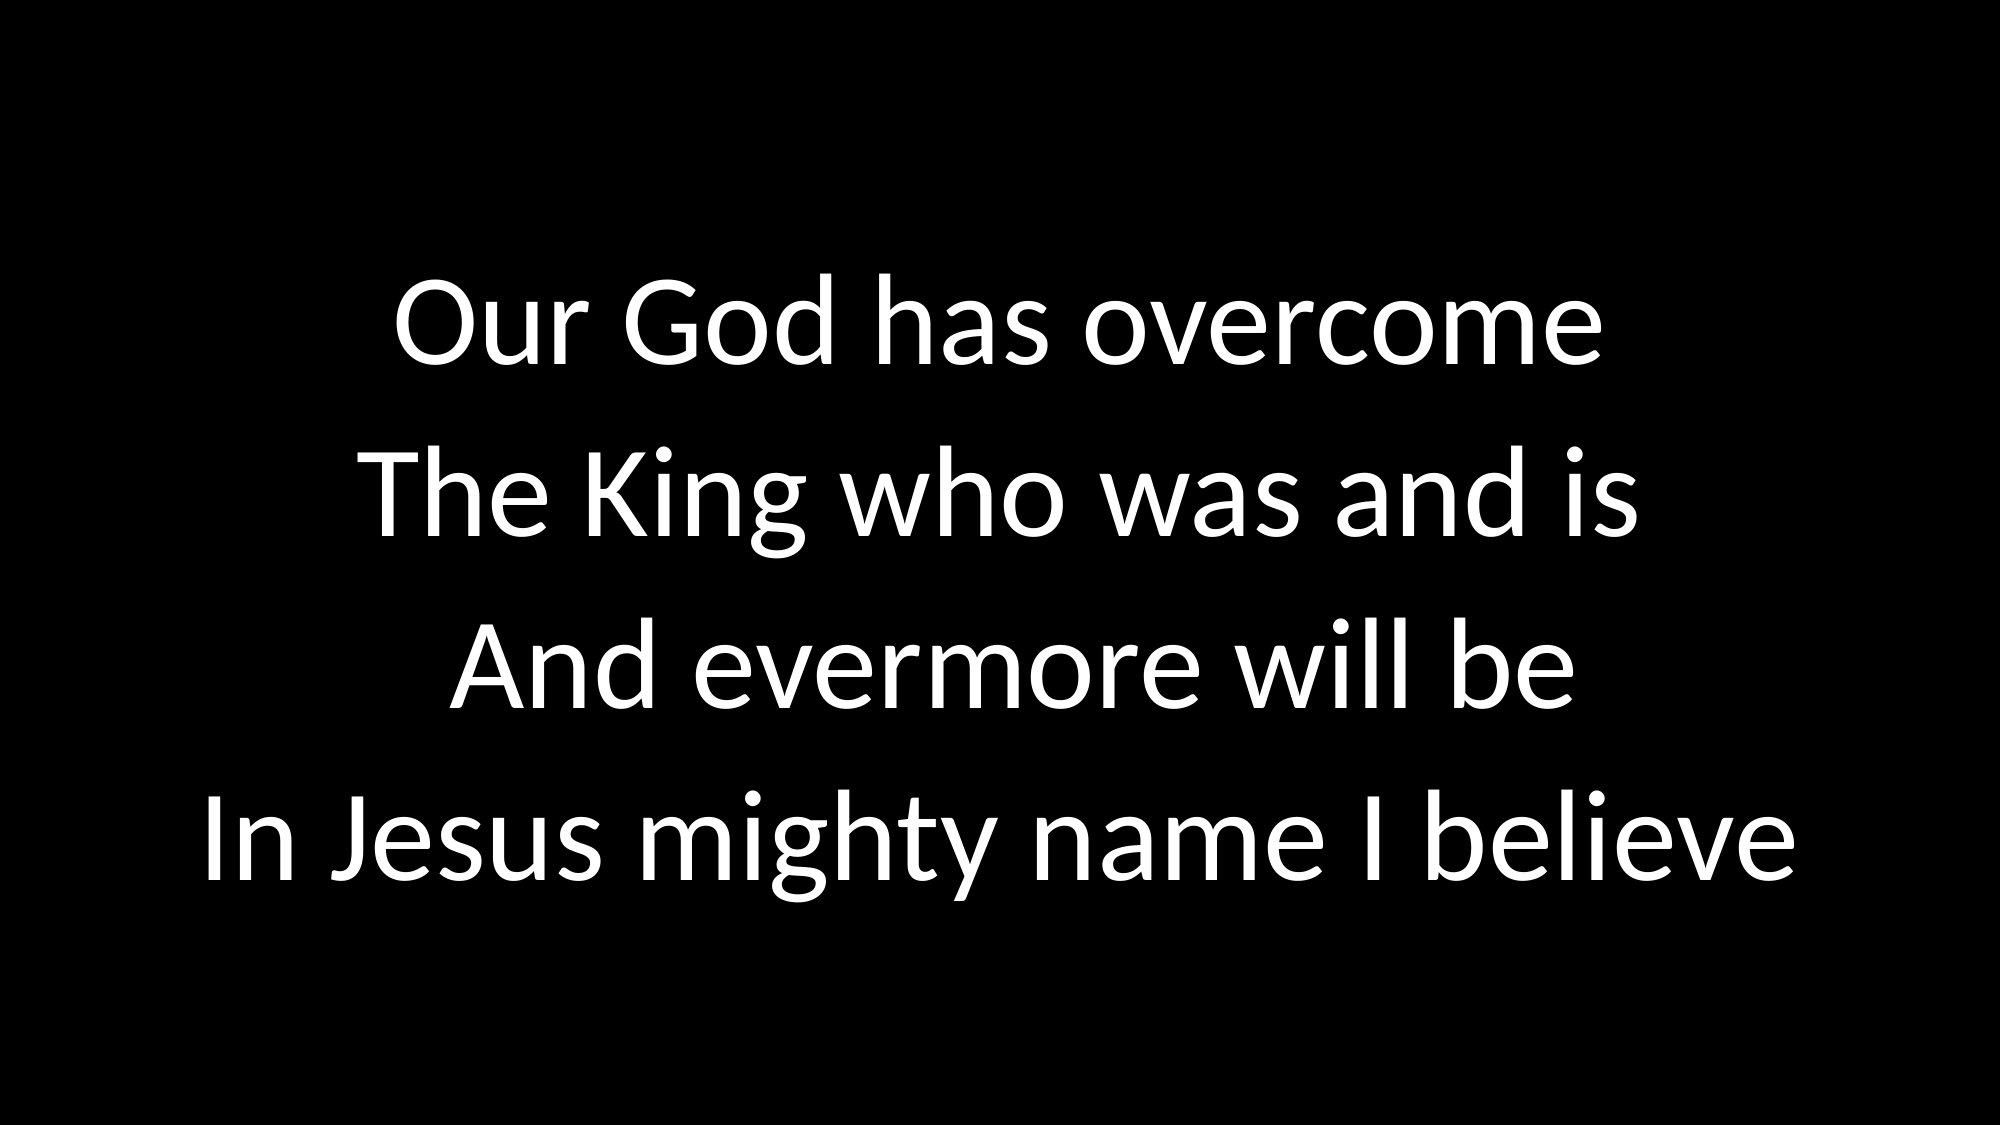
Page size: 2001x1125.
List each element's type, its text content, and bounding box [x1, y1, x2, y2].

title Our God has overcome The King who was and is And evermore will be In Jesus mighty name I believe [0, 0, 2000, 1125]
